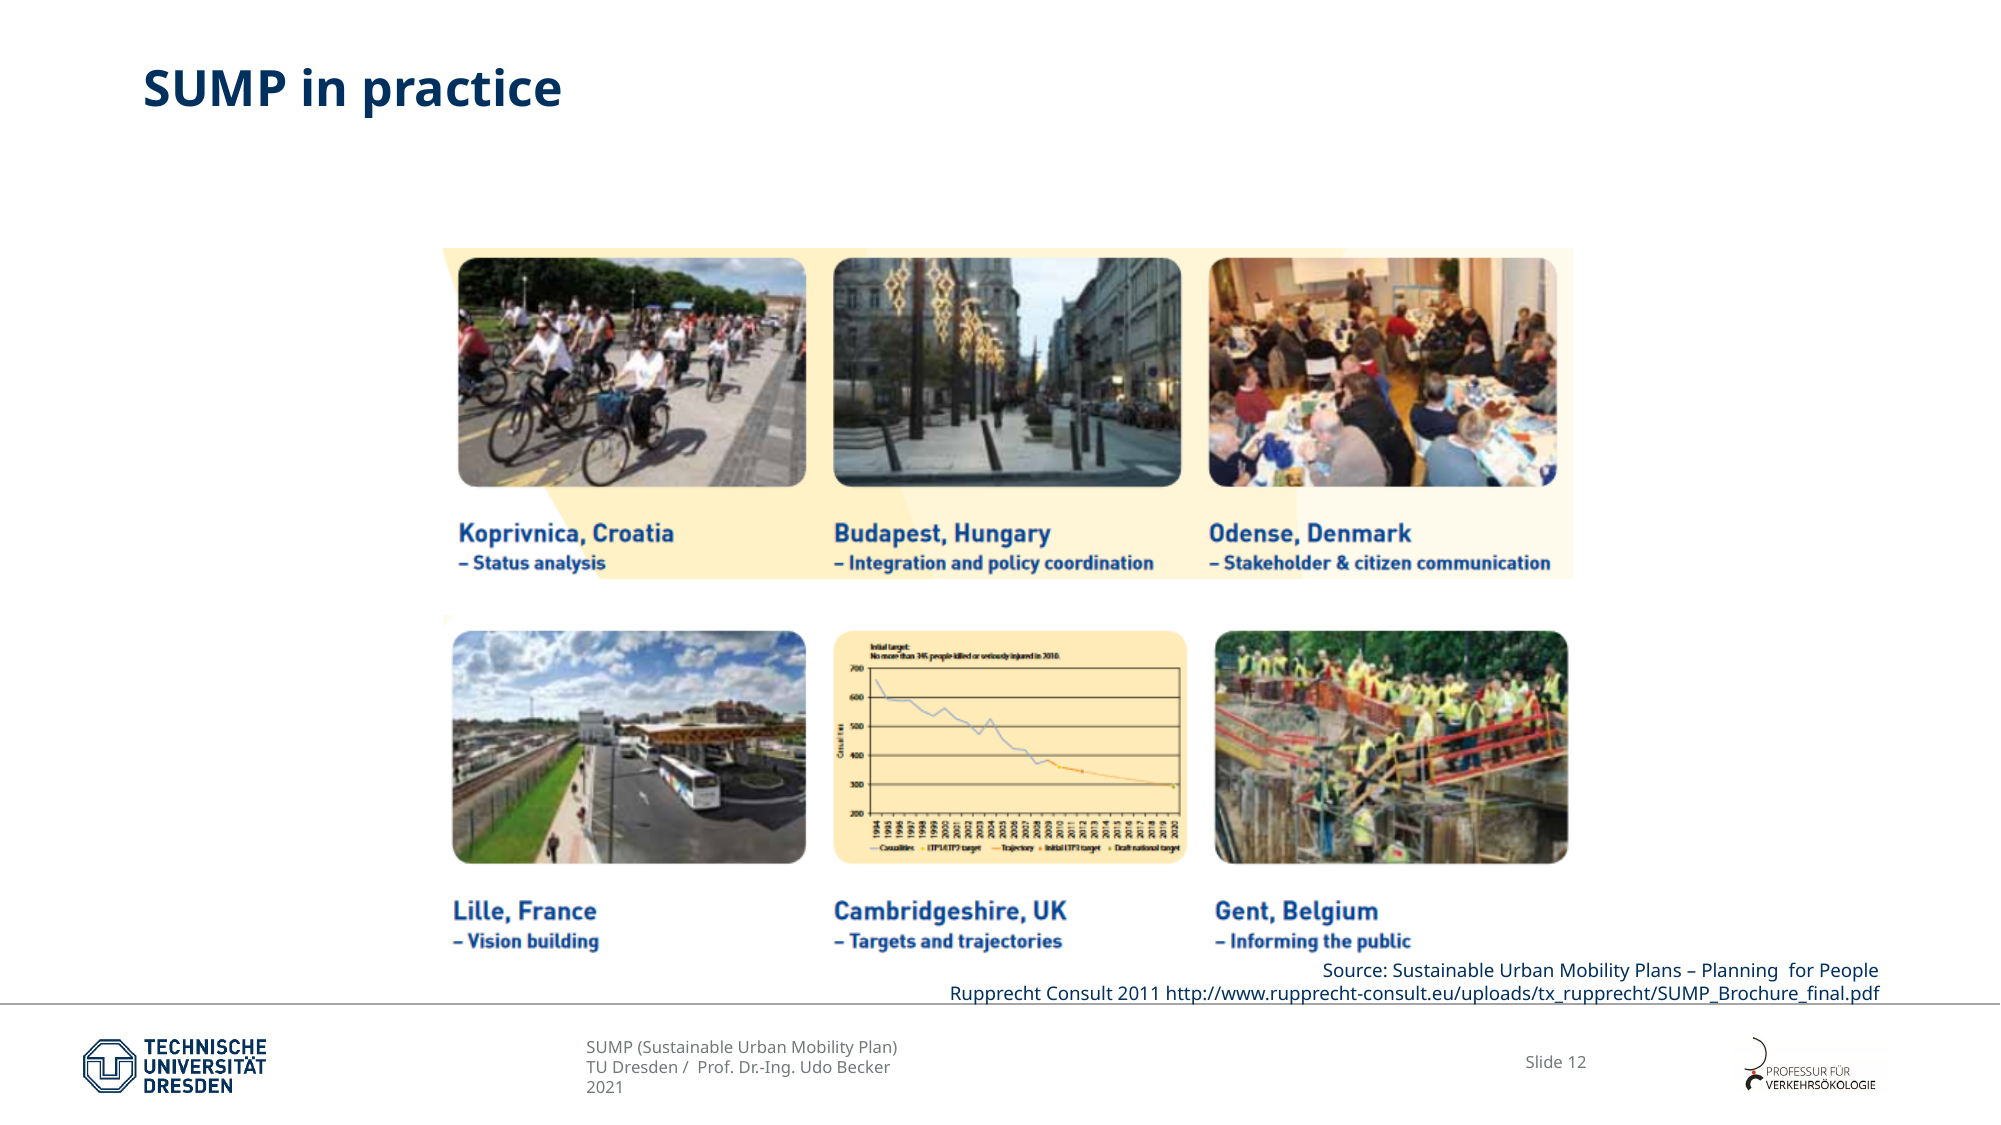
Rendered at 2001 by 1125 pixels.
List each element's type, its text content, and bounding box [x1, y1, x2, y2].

title SUMP in practice [143, 56, 1880, 169]
picture [1733, 1037, 1889, 1093]
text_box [443, 247, 1573, 959]
text_box Source: Sustainable Urban Mobility Plans – Planning for People Rupprecht Consult 2011 http://www.rupprecht-consult.eu/uploads/tx_rupprecht/SUMP_Brochure_final.pdf [925, 951, 1894, 1012]
picture [83, 1039, 266, 1093]
